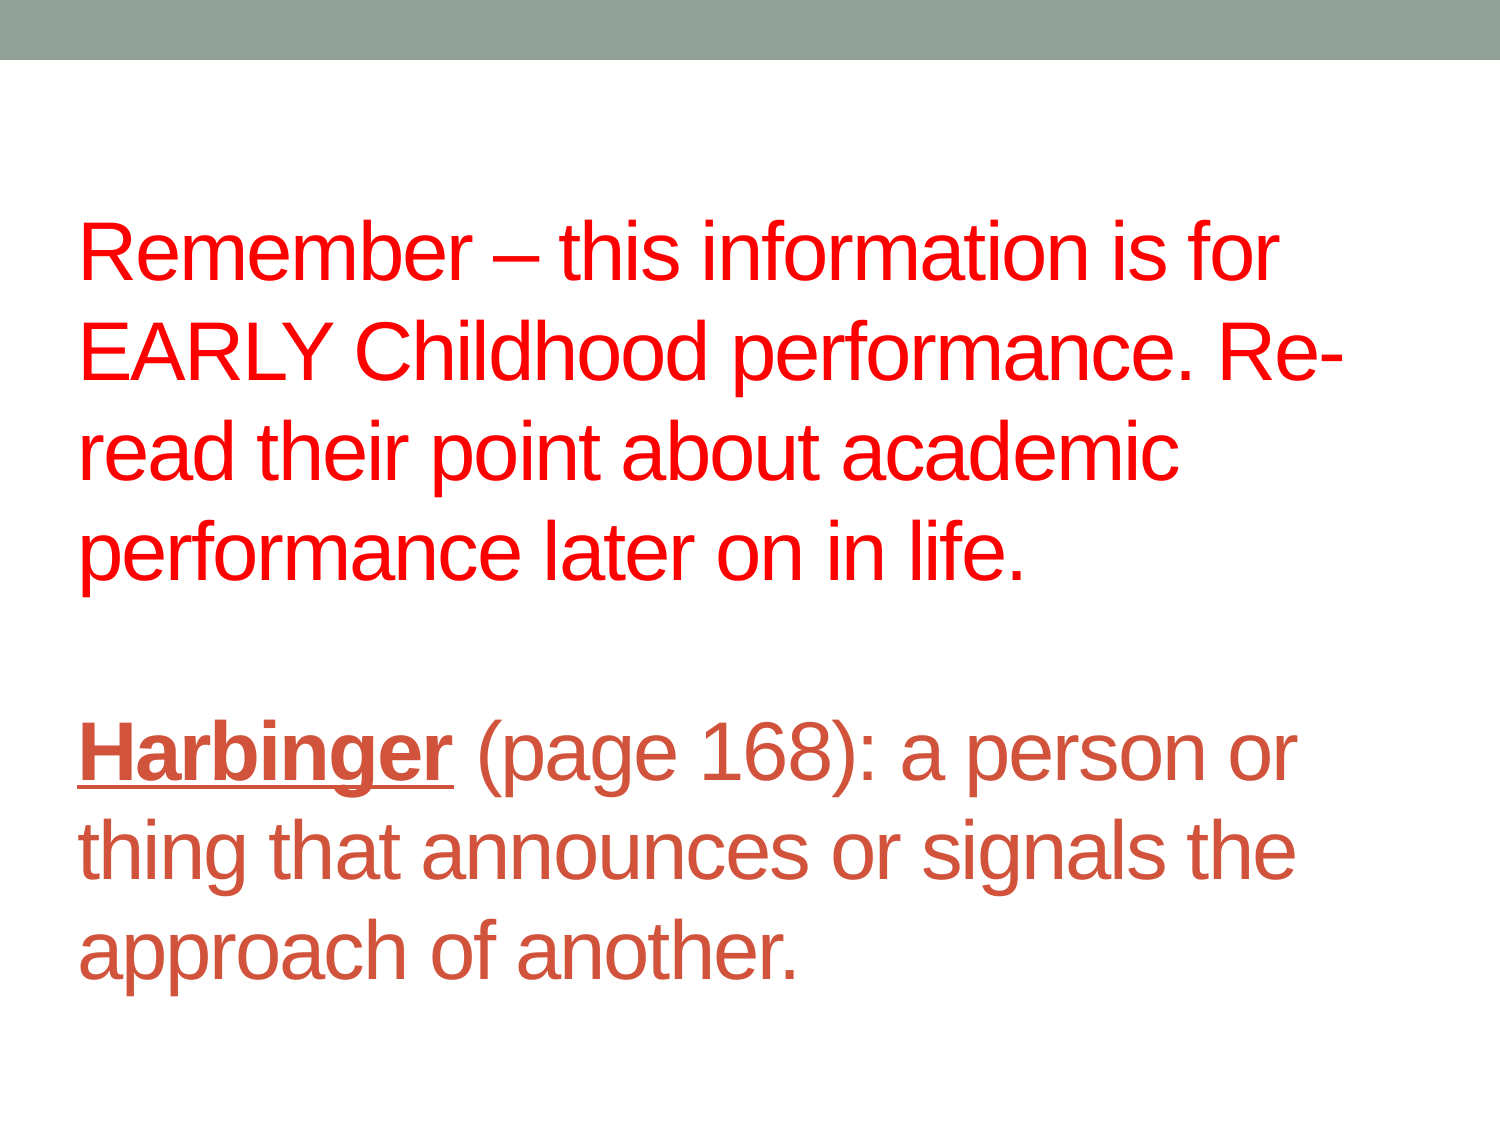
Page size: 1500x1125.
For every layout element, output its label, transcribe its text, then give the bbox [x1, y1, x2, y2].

title Remember – this information is for EARLY Childhood performance. Re-read their point about academic performance later on in life. Harbinger (page 168): a person or thing that announces or signals the approach of another. [62, 168, 1463, 1025]
